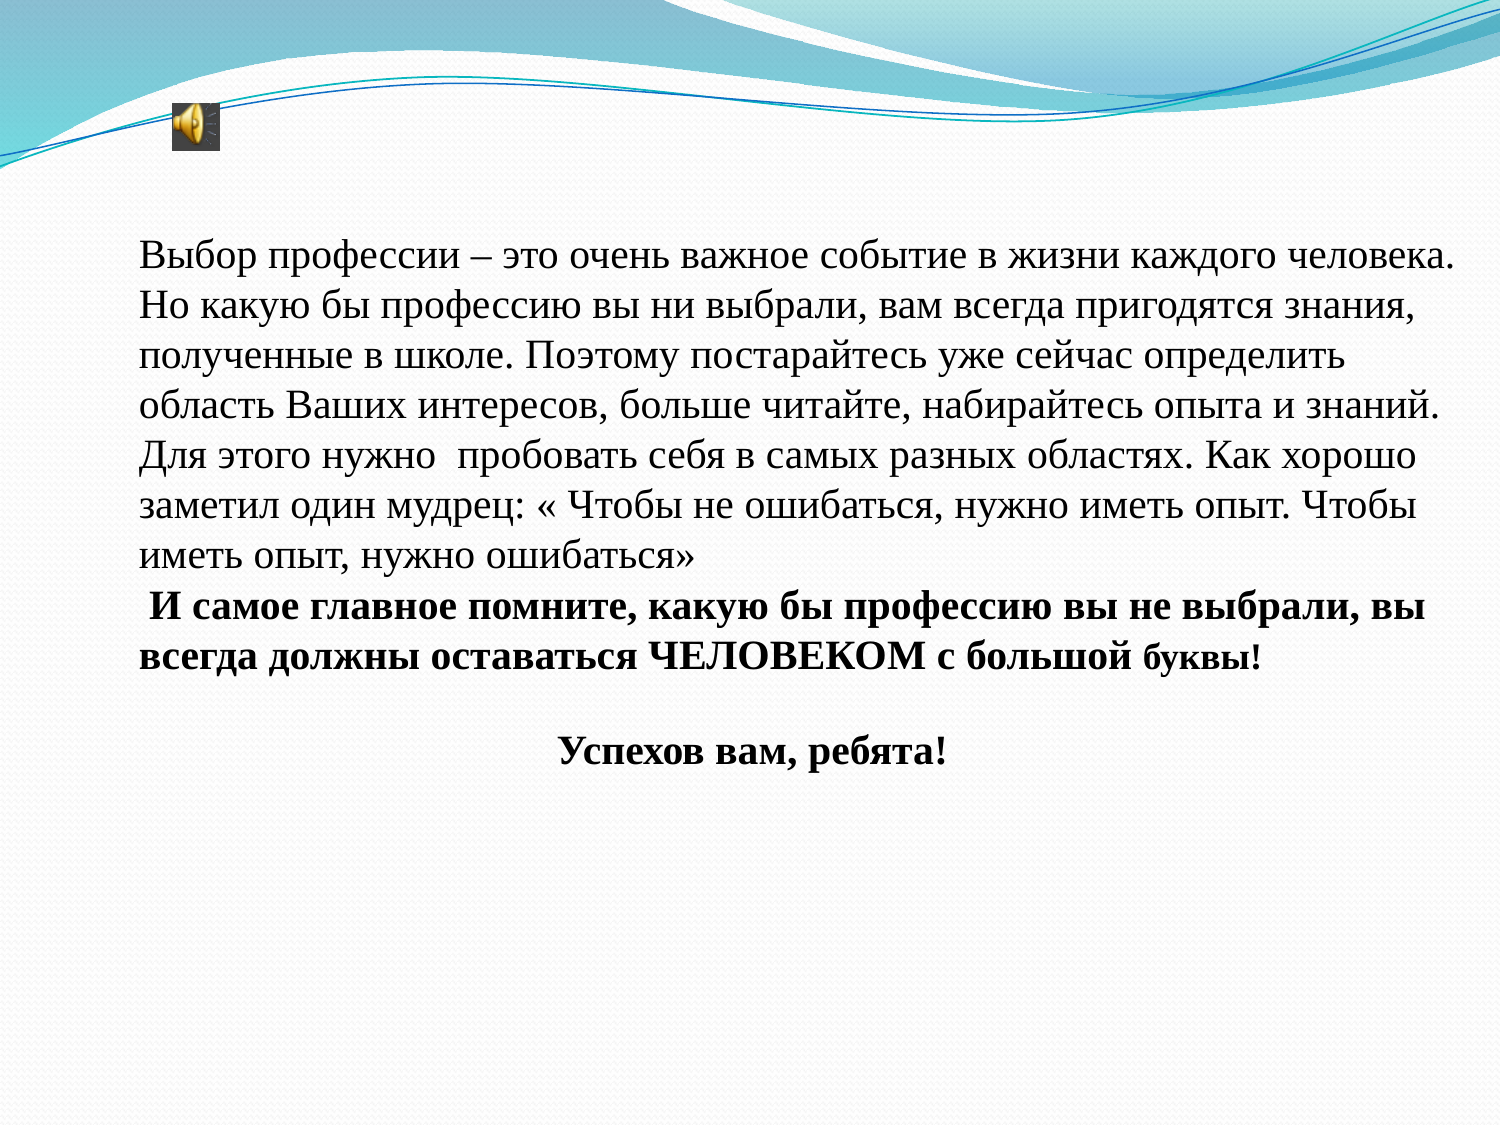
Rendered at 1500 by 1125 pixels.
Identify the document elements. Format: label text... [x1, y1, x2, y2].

picture [170, 101, 222, 153]
text_box Выбор профессии – это очень важное событие в жизни каждого человека. Но какую бы профессию вы ни выбрали, вам всегда пригодятся знания, полученные в школе. Поэтому постарайтесь уже сейчас определить область Ваших интересов, больше читайте, набирайтесь опыта и знаний. Для этого нужно пробовать себя в самых разных областях. Как хорошо заметил один мудрец: « Чтобы не ошибаться, нужно иметь опыт. Чтобы иметь опыт, нужно ошибаться» И самое главное помните, какую бы профессию вы не выбрали, вы всегда должны оставаться ЧЕЛОВЕКОМ с большой буквы! Успехов вам, ребята! [123, 219, 1490, 780]
